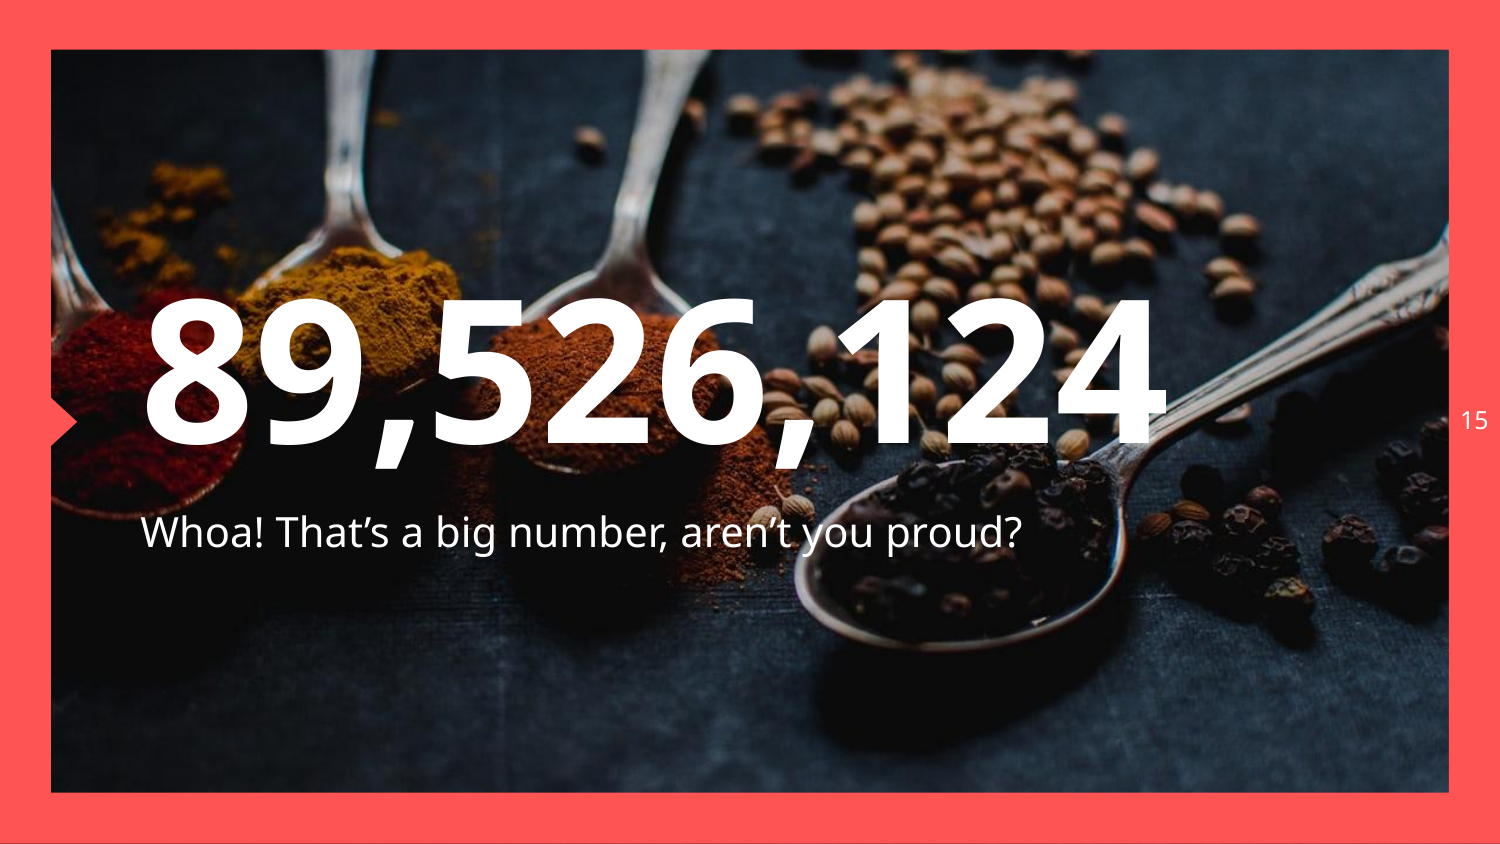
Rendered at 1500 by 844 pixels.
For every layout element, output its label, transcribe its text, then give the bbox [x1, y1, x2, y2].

title 89,526,124 [140, 292, 1360, 483]
picture [51, 50, 1448, 792]
slide_number ‹#› [1449, 371, 1500, 472]
subtitle Whoa! That’s a big number, aren’t you proud? [140, 498, 1360, 552]
